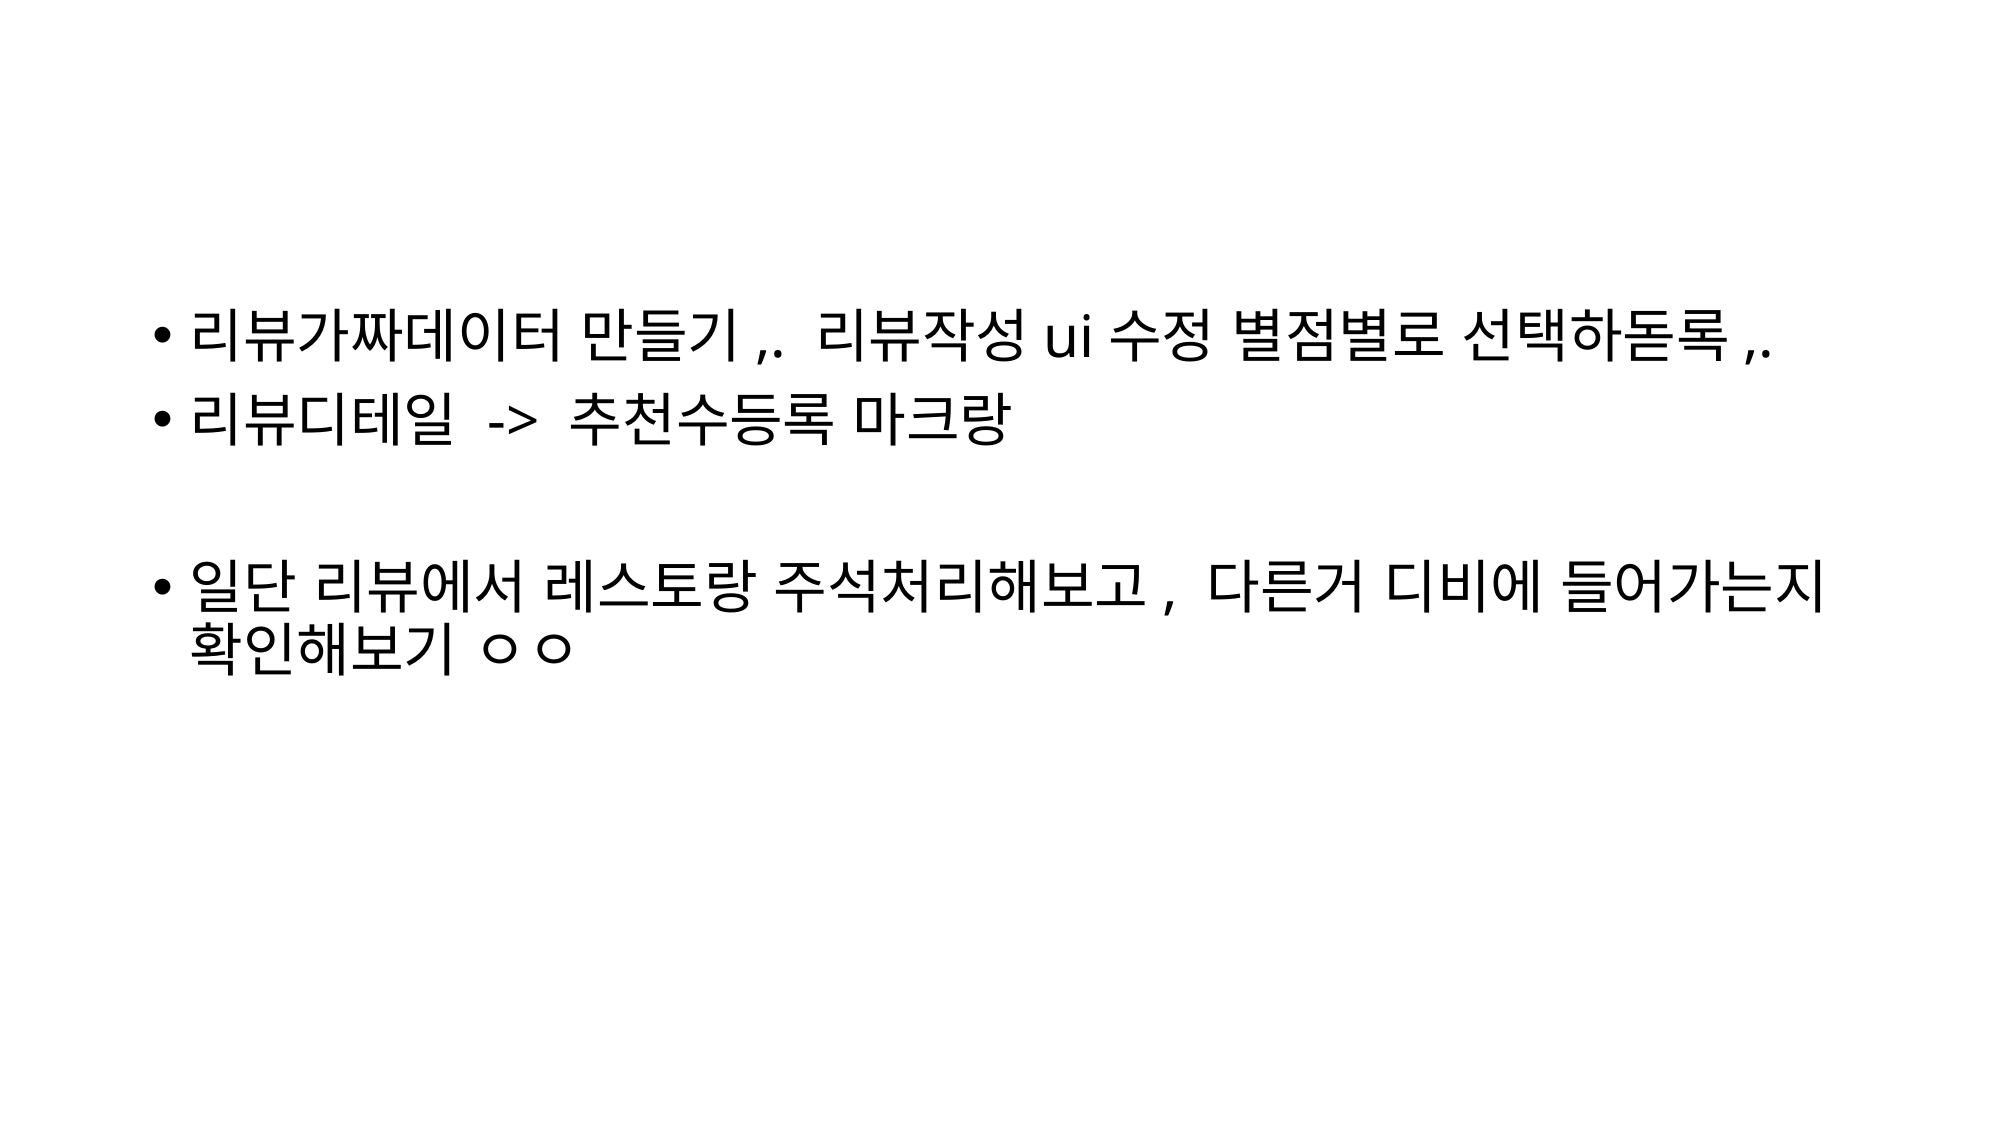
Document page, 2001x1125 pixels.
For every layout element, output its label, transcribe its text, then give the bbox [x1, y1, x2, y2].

list 리뷰가짜데이터 만들기,. 리뷰작성ui수정 별점별로 선택하돋록,. 리뷰디테일 -> 추천수등록 마크랑 일단 리뷰에서 레스토랑 주석처리해보고, 다른거 디비에 들어가는지 확인해보기 ㅇㅇ [137, 299, 1863, 1014]
